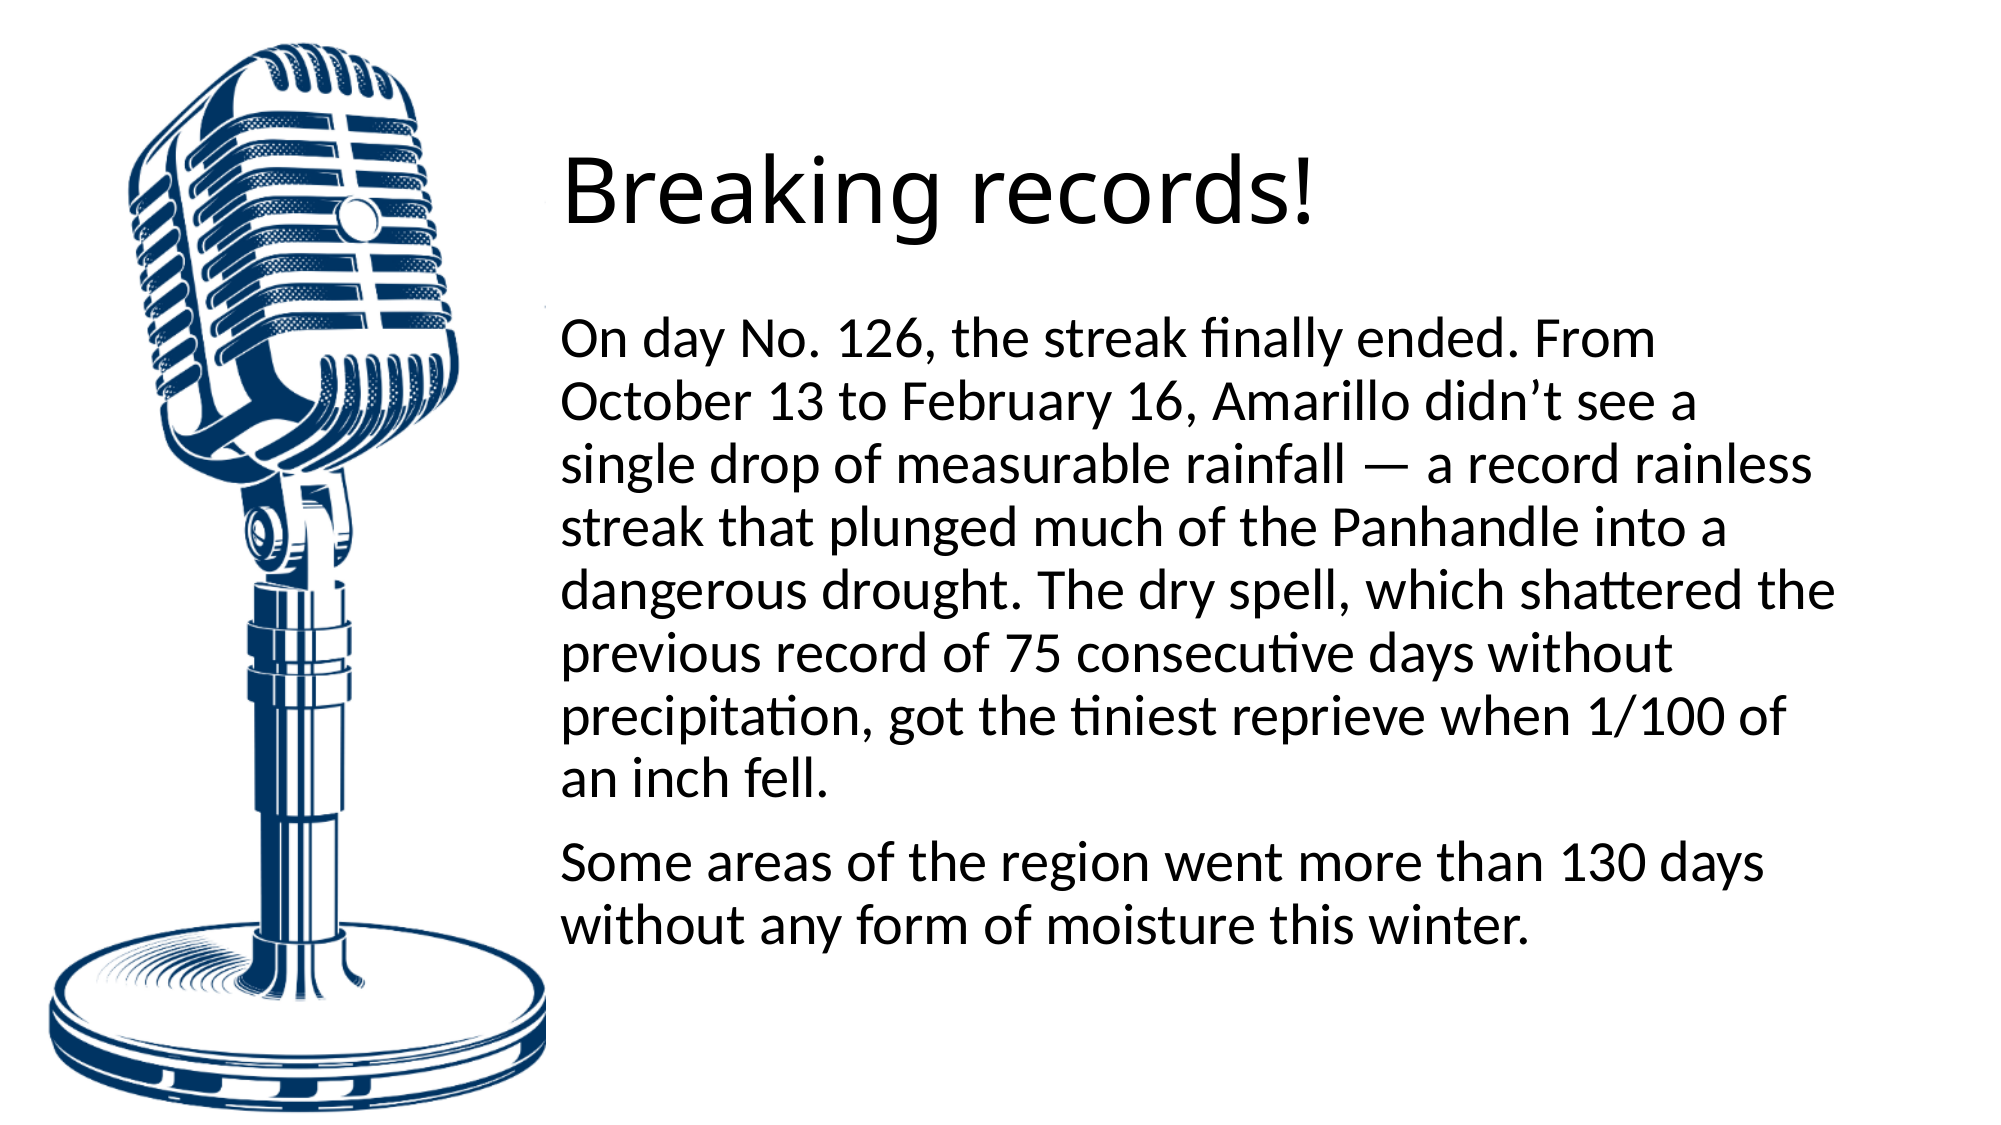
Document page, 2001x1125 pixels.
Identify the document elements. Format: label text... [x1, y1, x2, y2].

title Breaking records! [546, 84, 2000, 303]
picture [0, 0, 546, 1125]
list On day No. 126, the streak finally ended. From October 13 to February 16, Amarillo didn’t see a single drop of measurable rainfall — a record rainless streak that plunged much of the Panhandle into a dangerous drought. The dry spell, which shattered the previous record of 75 consecutive days without precipitation, got the tiniest reprieve when 1/100 of an inch fell. Some areas of the region went more than 130 days without any form of moisture this winter. [546, 299, 1863, 1014]
